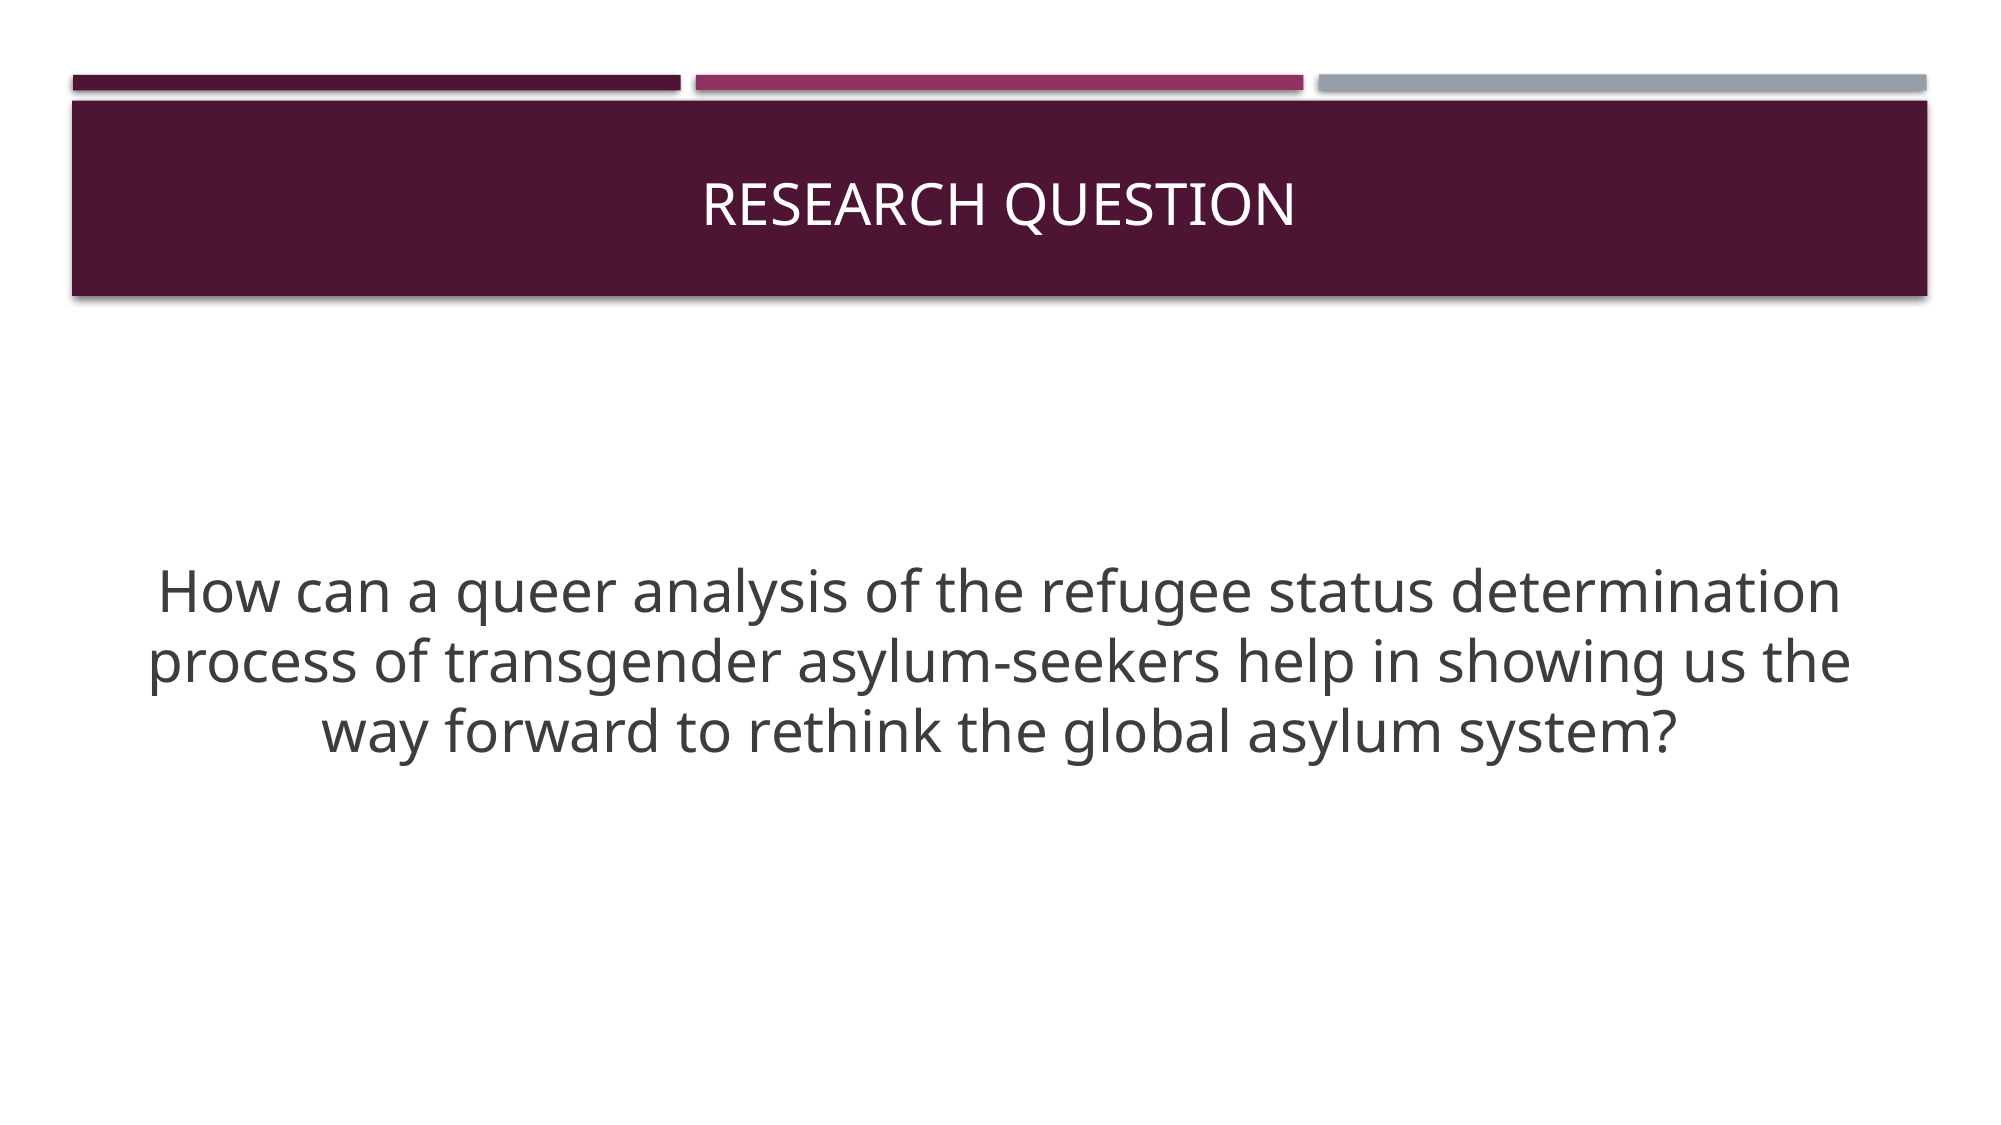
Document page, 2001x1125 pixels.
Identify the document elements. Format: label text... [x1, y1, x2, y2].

list How can a queer analysis of the refugee status determination process of transgender asylum-seekers help in showing us the way forward to rethink the global asylum system? [95, 357, 1905, 962]
title Research question [95, 78, 1905, 245]
